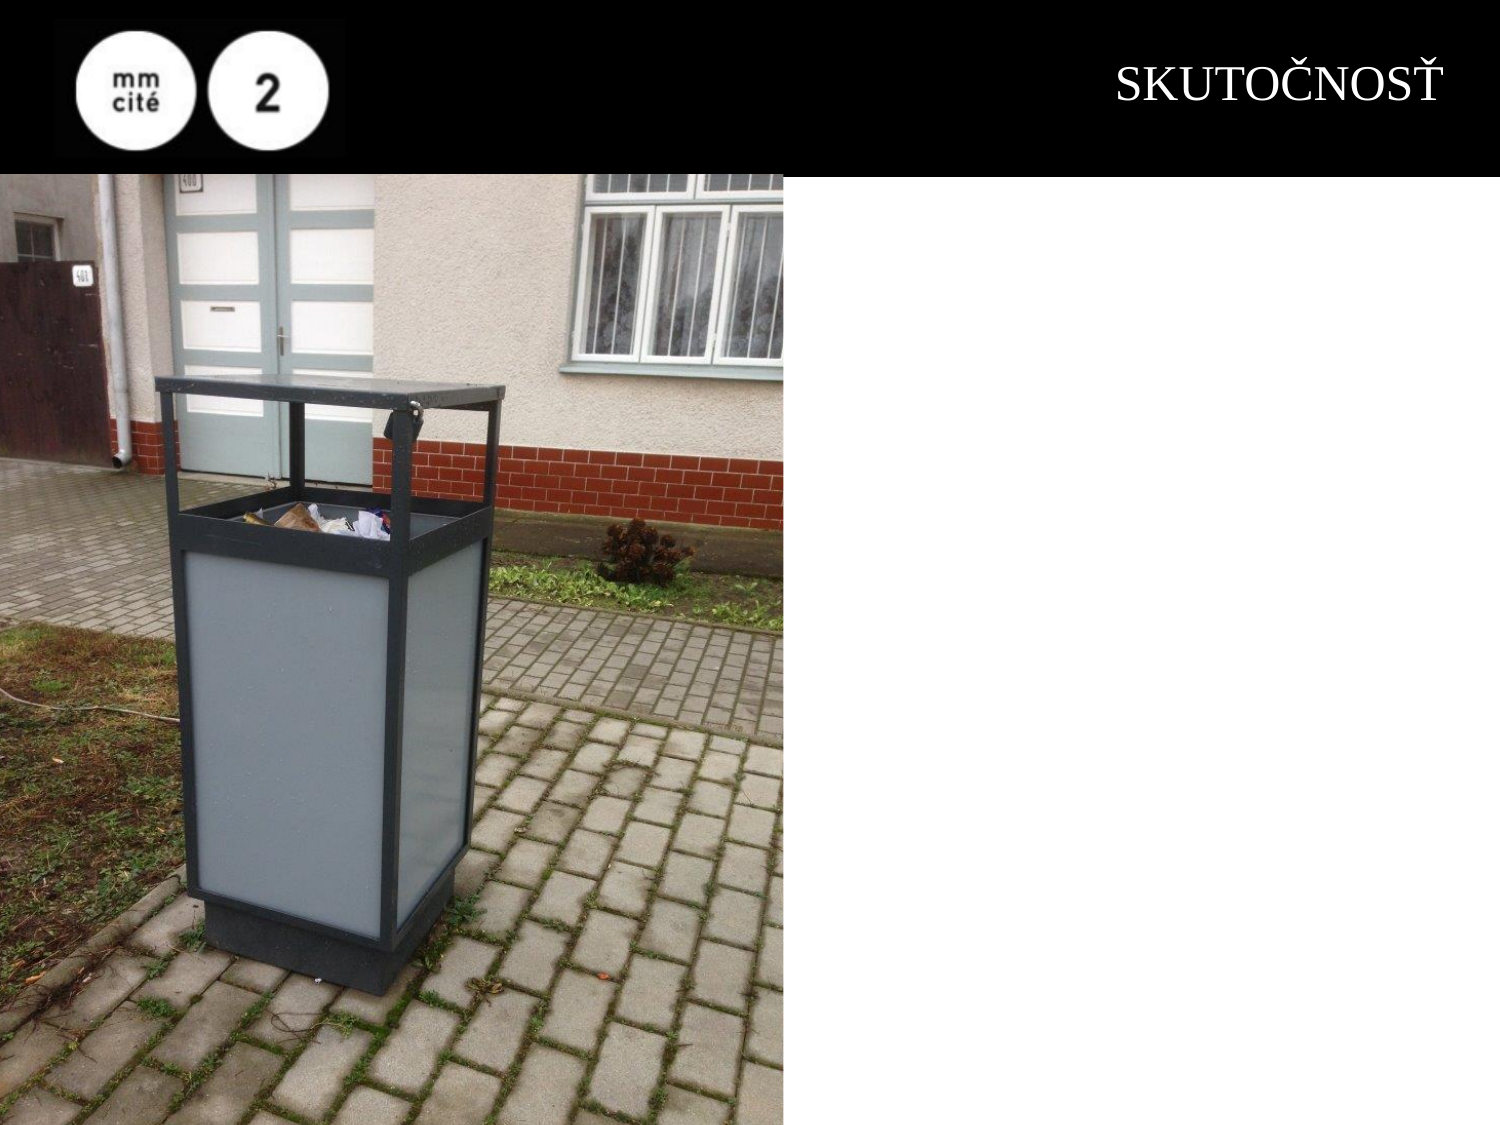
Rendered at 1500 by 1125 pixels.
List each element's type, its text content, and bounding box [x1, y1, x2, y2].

picture [0, 0, 1500, 1125]
list SKUTOČNOSŤ [395, 42, 1459, 138]
